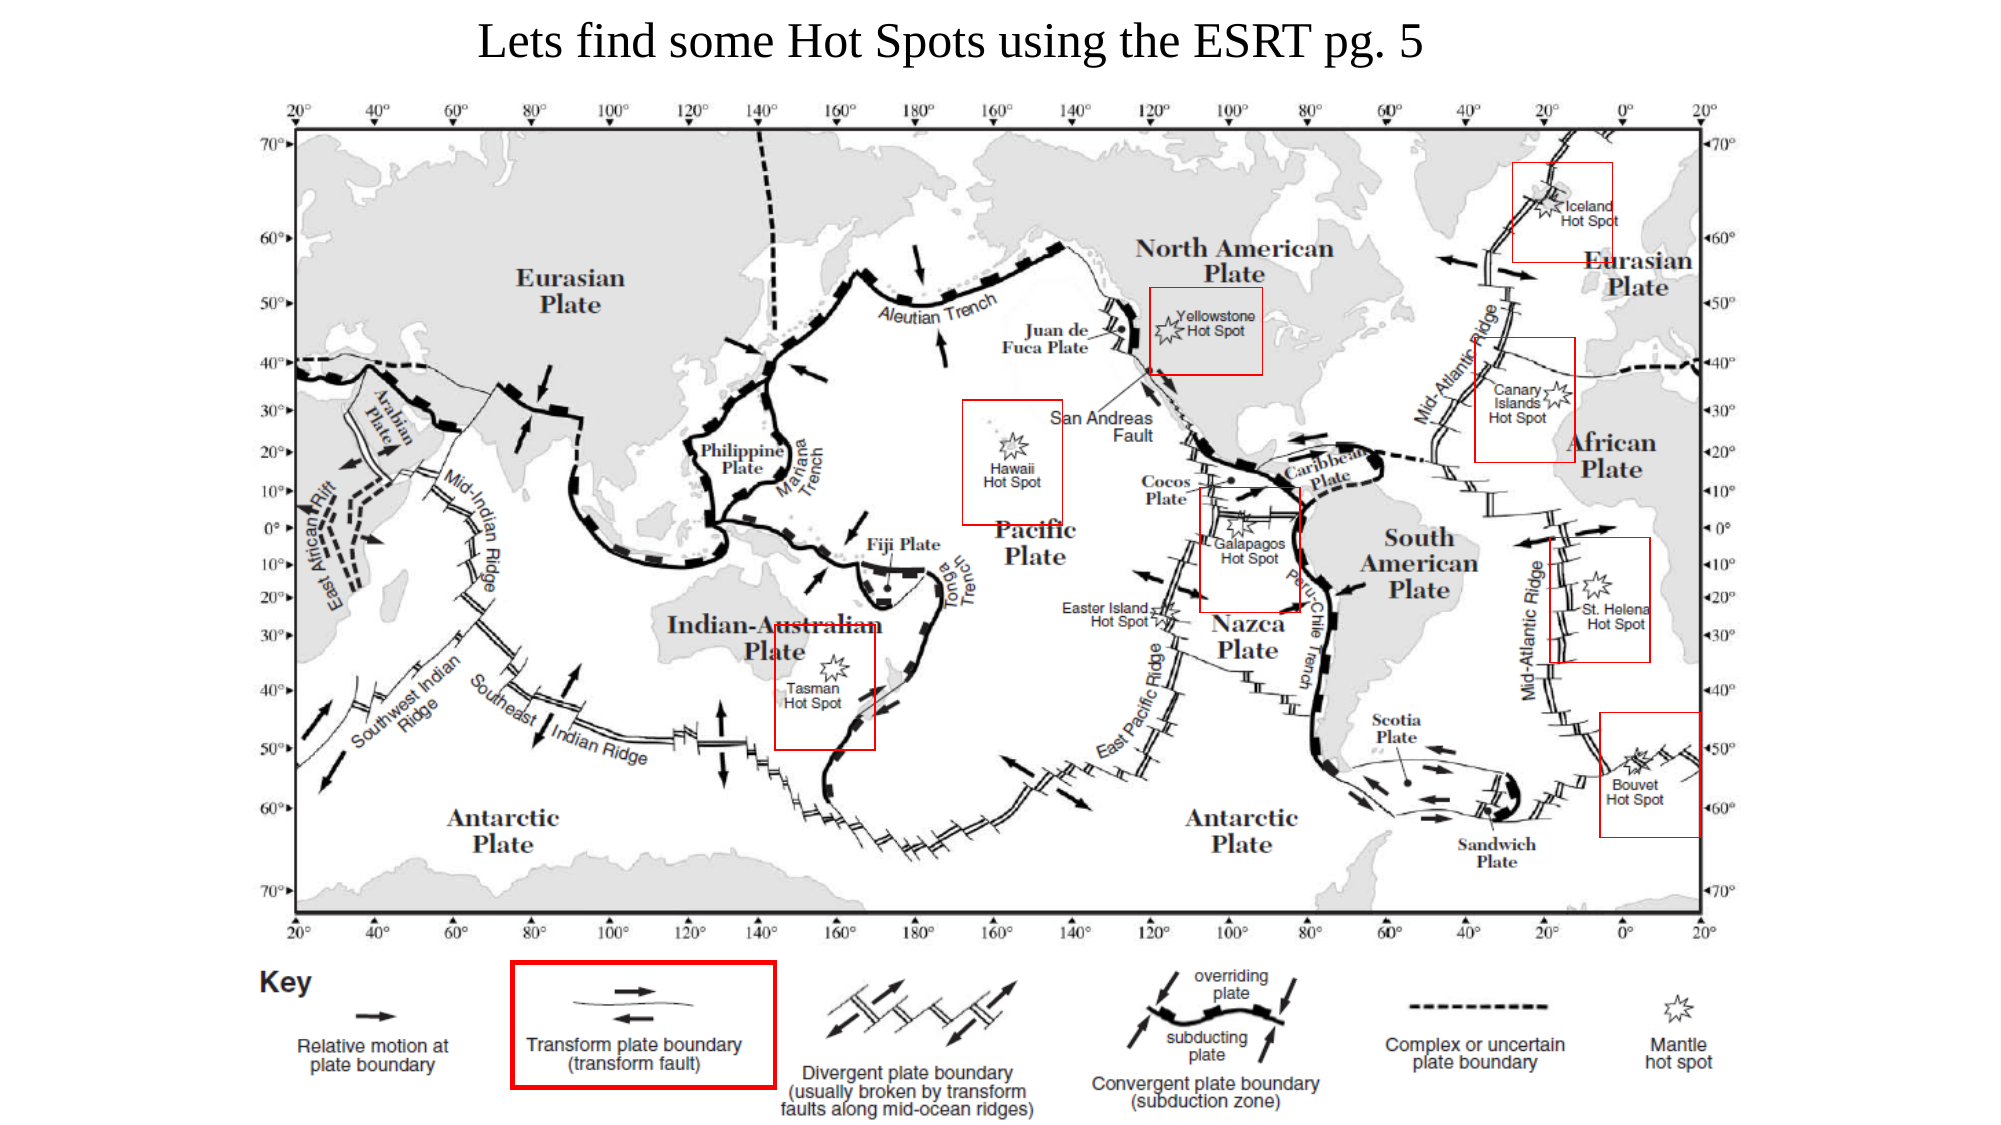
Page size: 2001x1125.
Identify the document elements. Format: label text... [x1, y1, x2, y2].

text_box Lets find some Hot Spots using the ESRT pg. 5 [462, 0, 1963, 75]
picture [249, 99, 1750, 1125]
